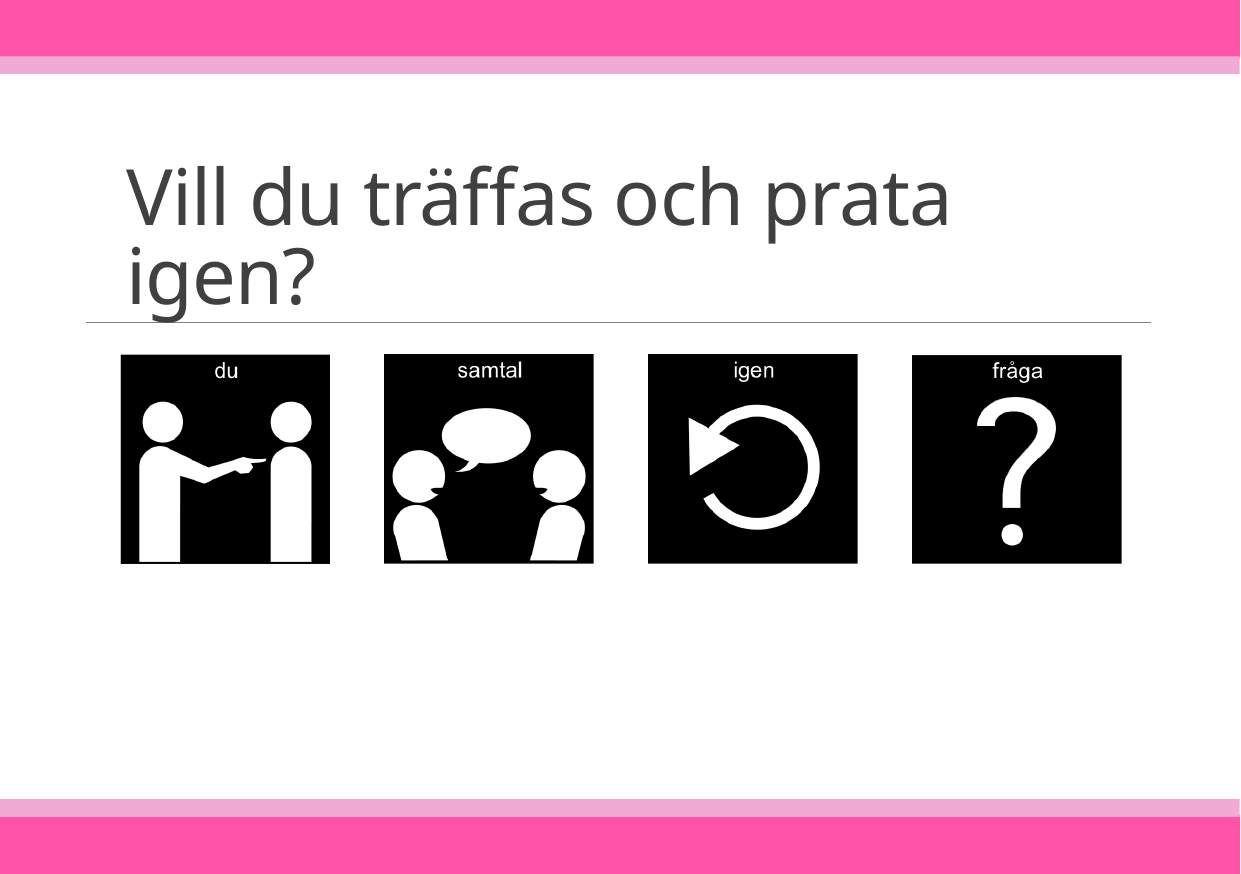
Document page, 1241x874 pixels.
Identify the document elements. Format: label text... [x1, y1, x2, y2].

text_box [0, 798, 1241, 874]
title Vill du träffas och prata igen? [111, 83, 1153, 328]
picture [384, 354, 594, 565]
picture [648, 354, 858, 565]
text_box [0, 0, 1241, 75]
picture [120, 354, 331, 564]
picture [912, 354, 1122, 565]
